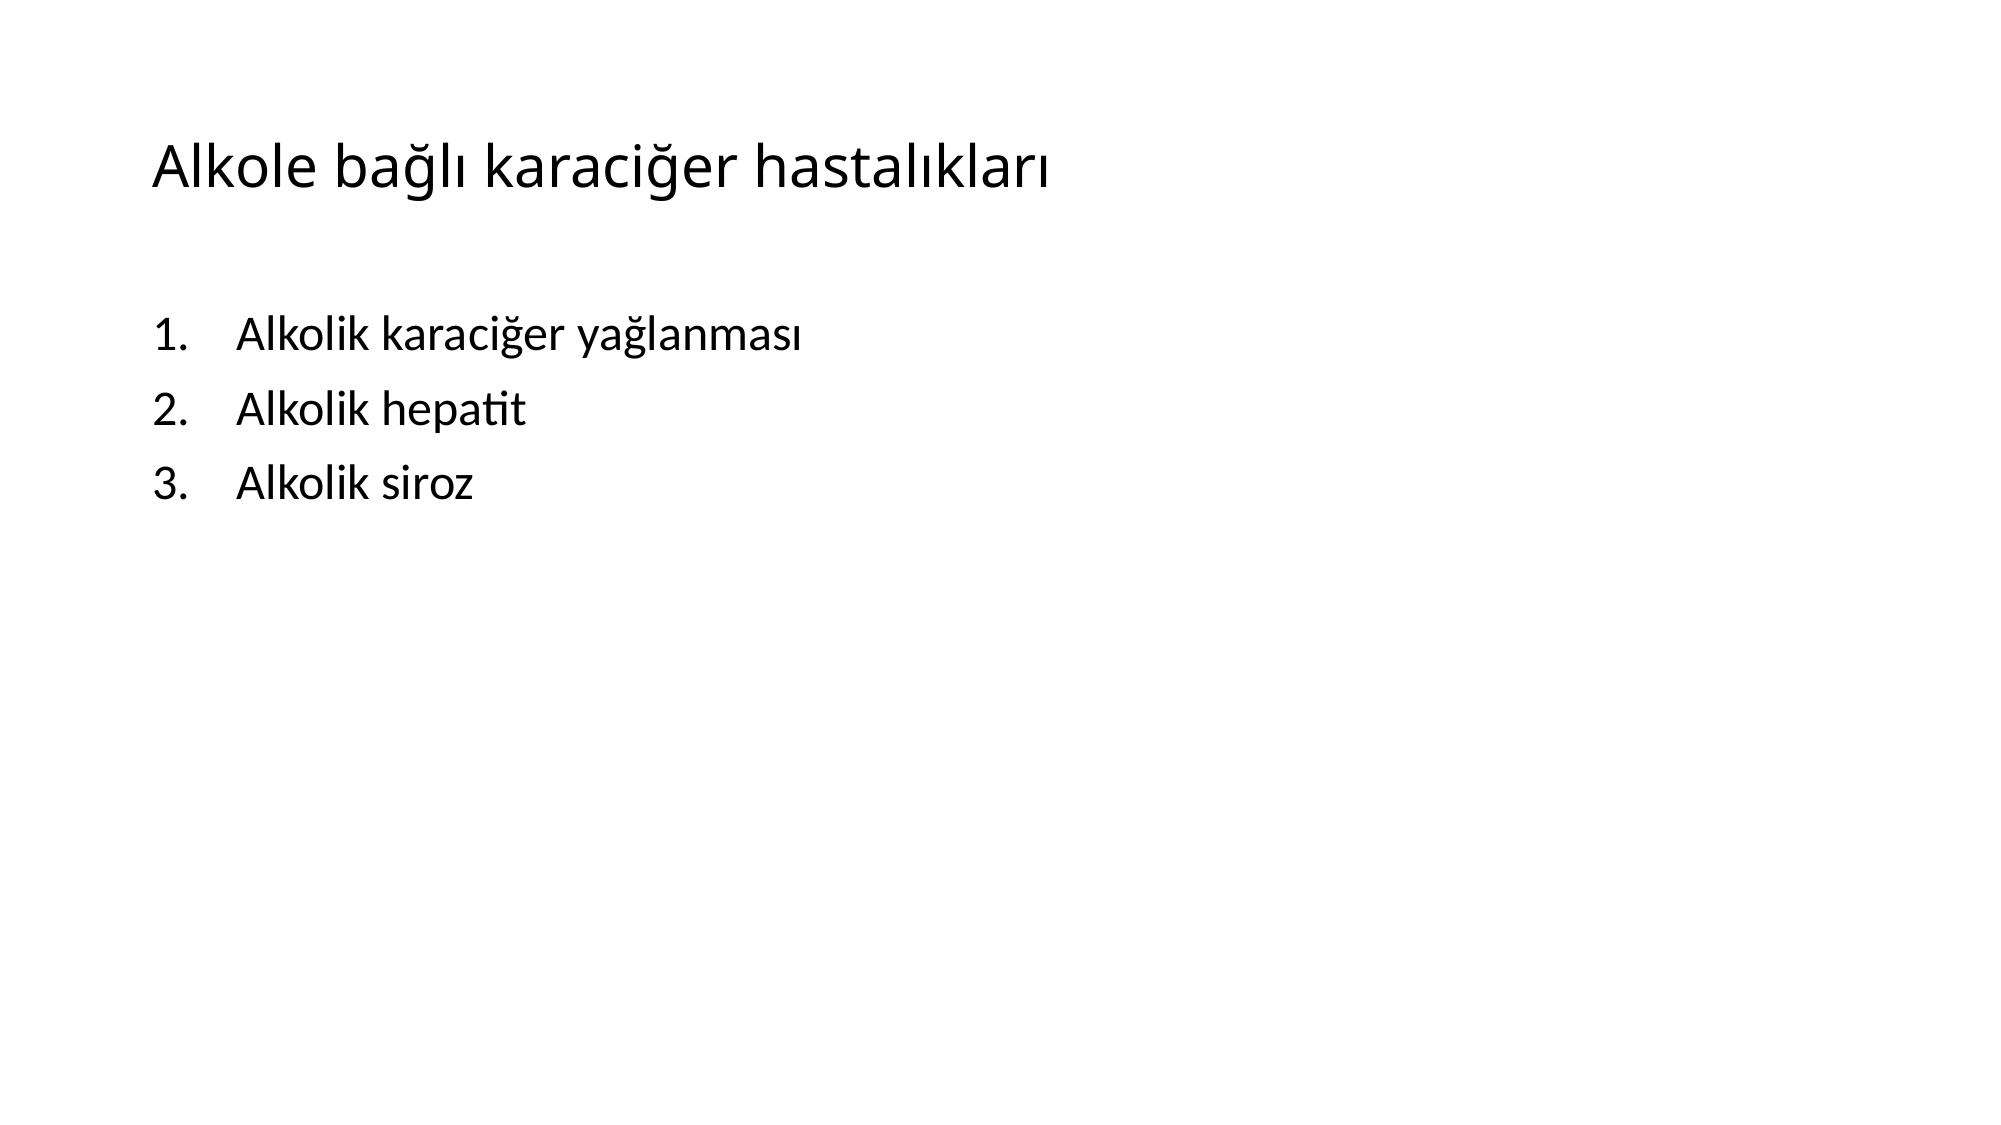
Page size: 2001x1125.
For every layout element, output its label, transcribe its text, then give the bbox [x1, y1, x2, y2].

title Alkole bağlı karaciğer hastalıkları [137, 59, 1863, 278]
list Alkolik karaciğer yağlanması Alkolik hepatit Alkolik siroz [137, 299, 1863, 1014]
